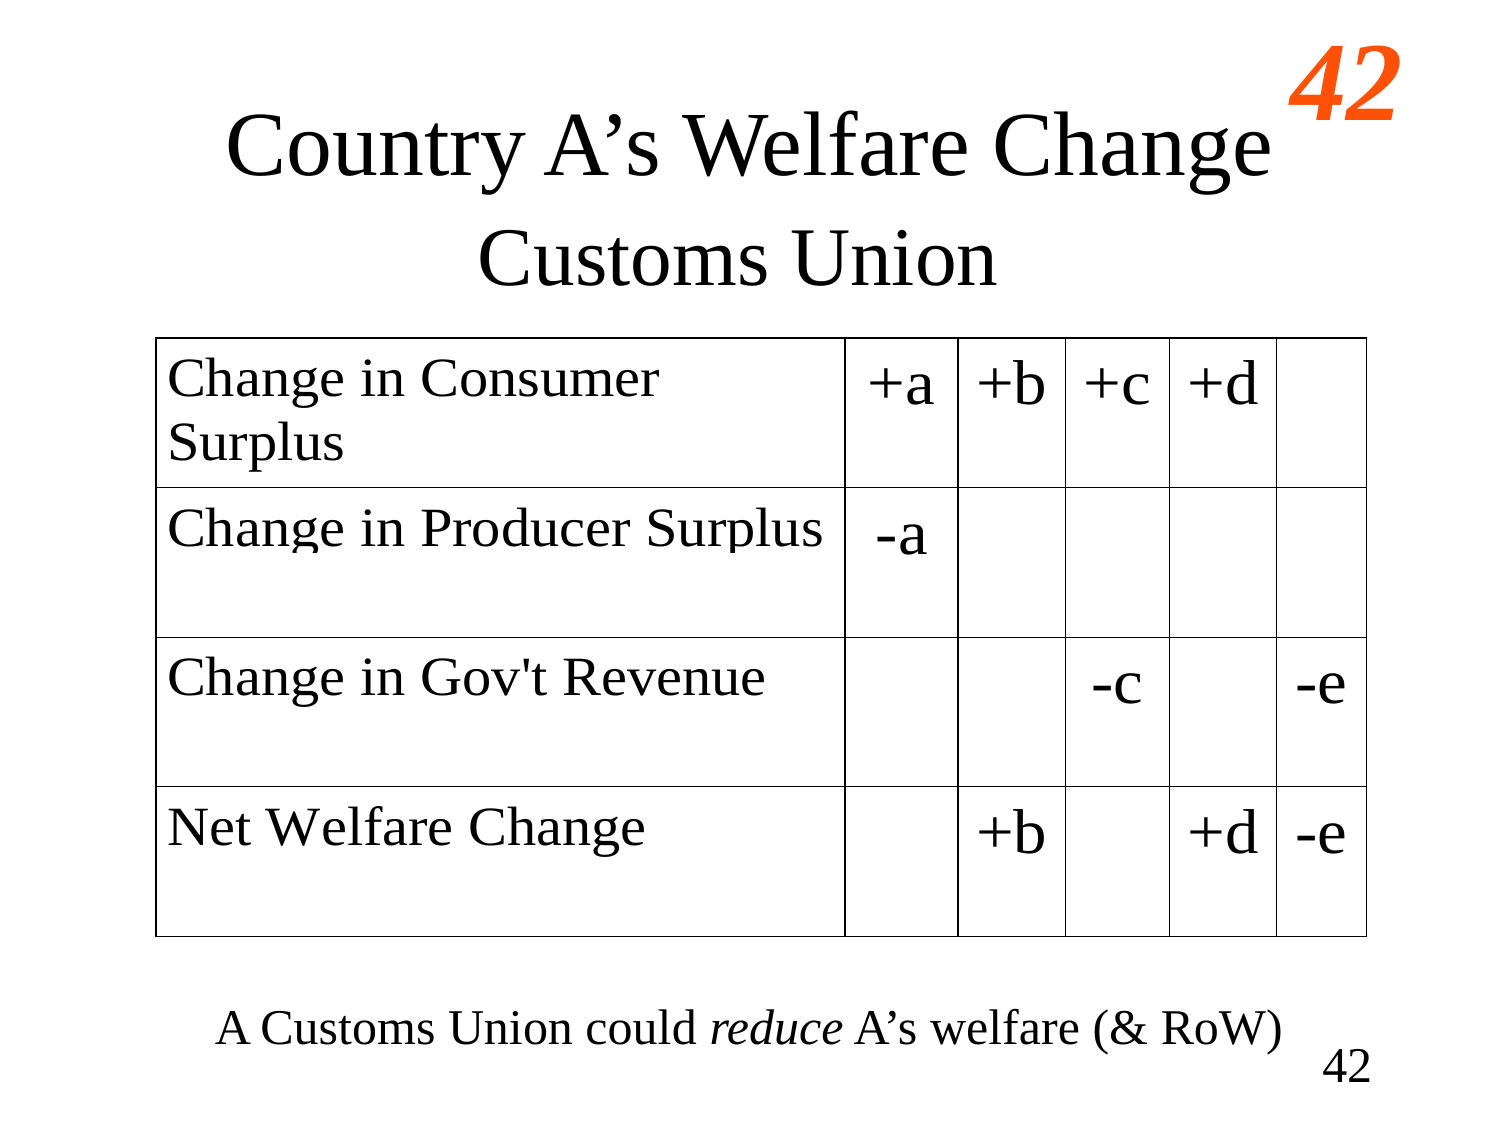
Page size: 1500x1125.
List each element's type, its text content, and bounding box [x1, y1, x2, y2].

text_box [147, 337, 1376, 980]
slide_number 42 [1074, 1024, 1388, 1101]
text_box A Customs Union could reduce A’s welfare (& RoW) [200, 987, 1350, 1063]
title Country A’s Welfare Change Customs Union [112, 99, 1388, 288]
